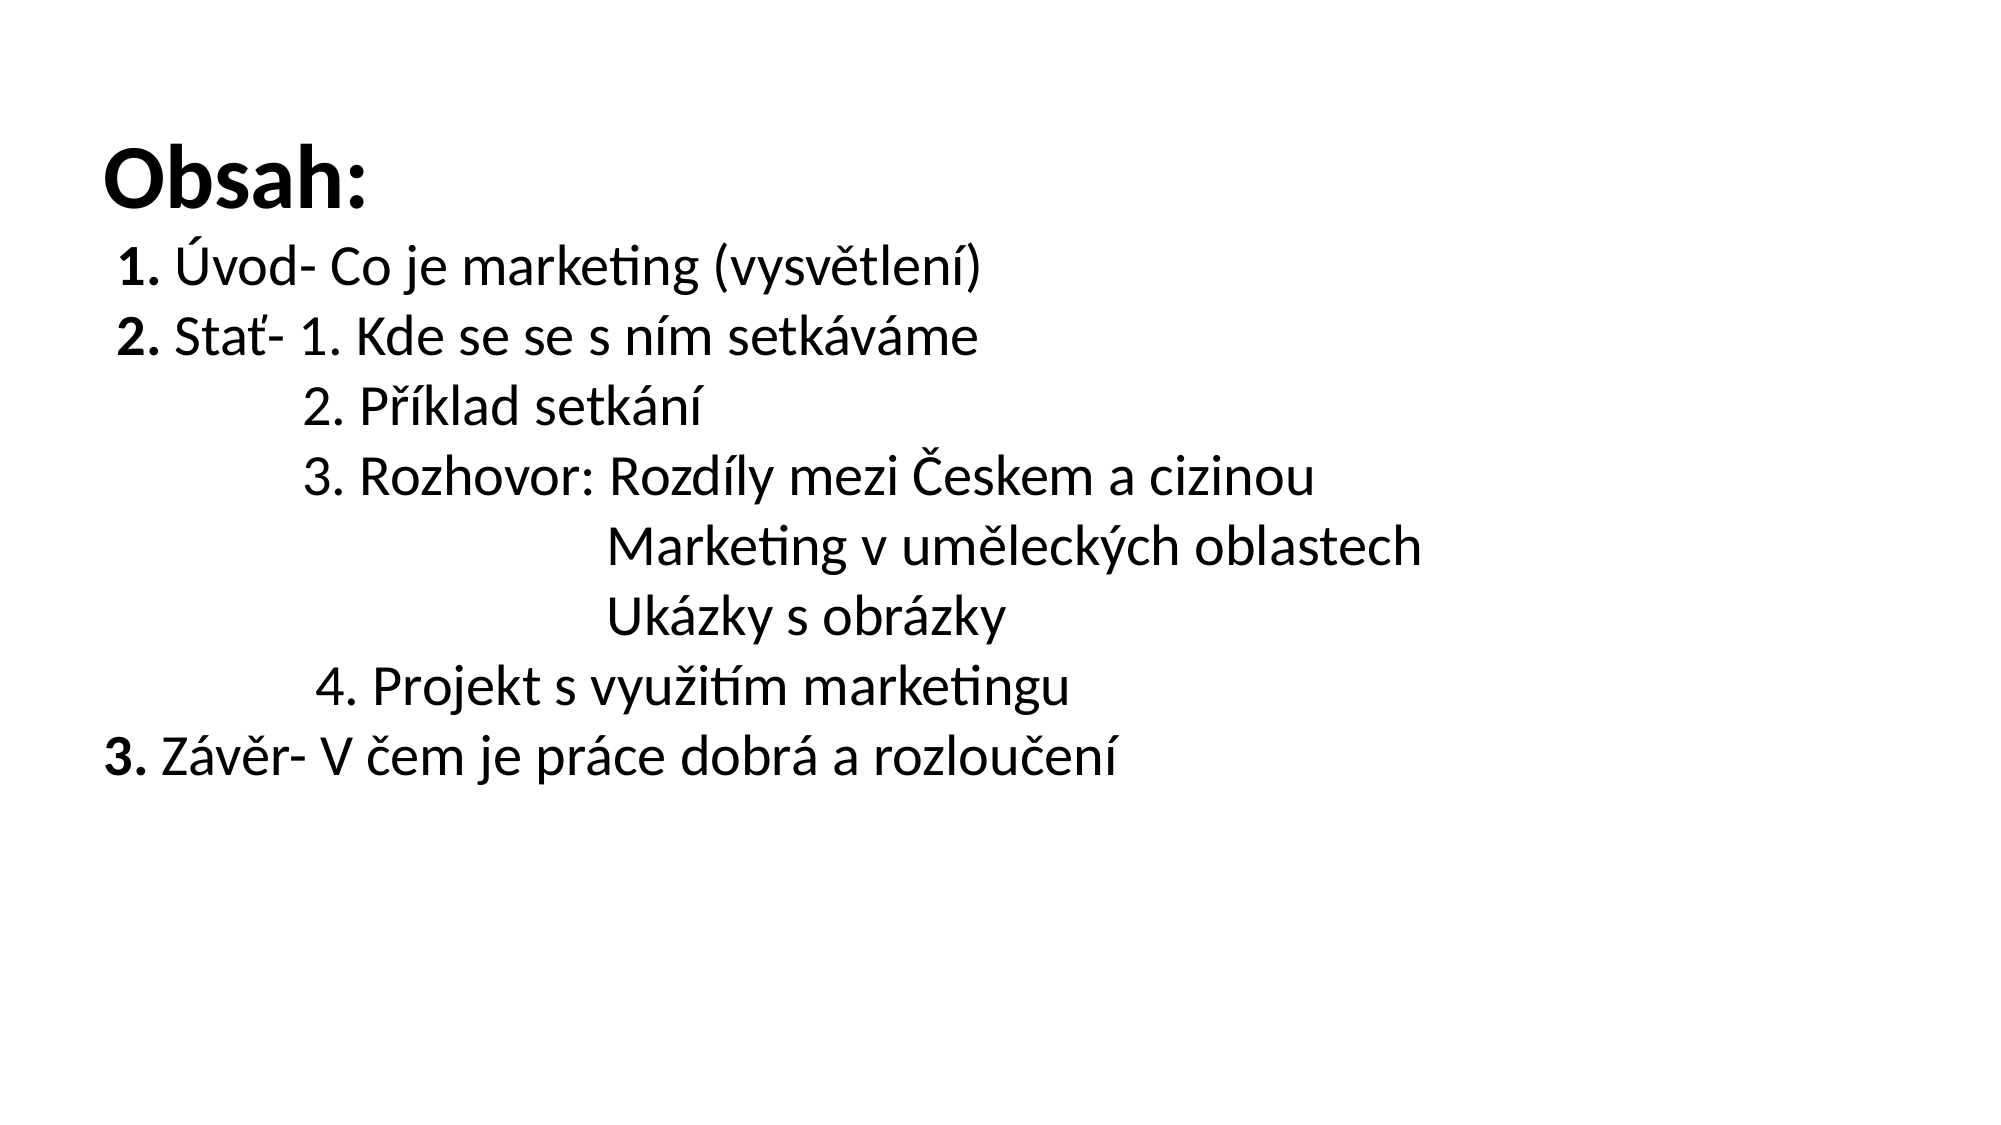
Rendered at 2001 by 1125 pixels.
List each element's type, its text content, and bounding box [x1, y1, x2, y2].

text_box Obsah: 1. Úvod- Co je marketing (vysvětlení) 2. Stať- 1. Kde se se s ním setkáváme 2. Příklad setkání 3. Rozhovor: Rozdíly mezi Českem a cizinou Marketing v uměleckých oblastech Ukázky s obrázky 4. Projekt s využitím marketingu 3. Závěr- V čem je práce dobrá a rozloučení [88, 109, 1834, 915]
